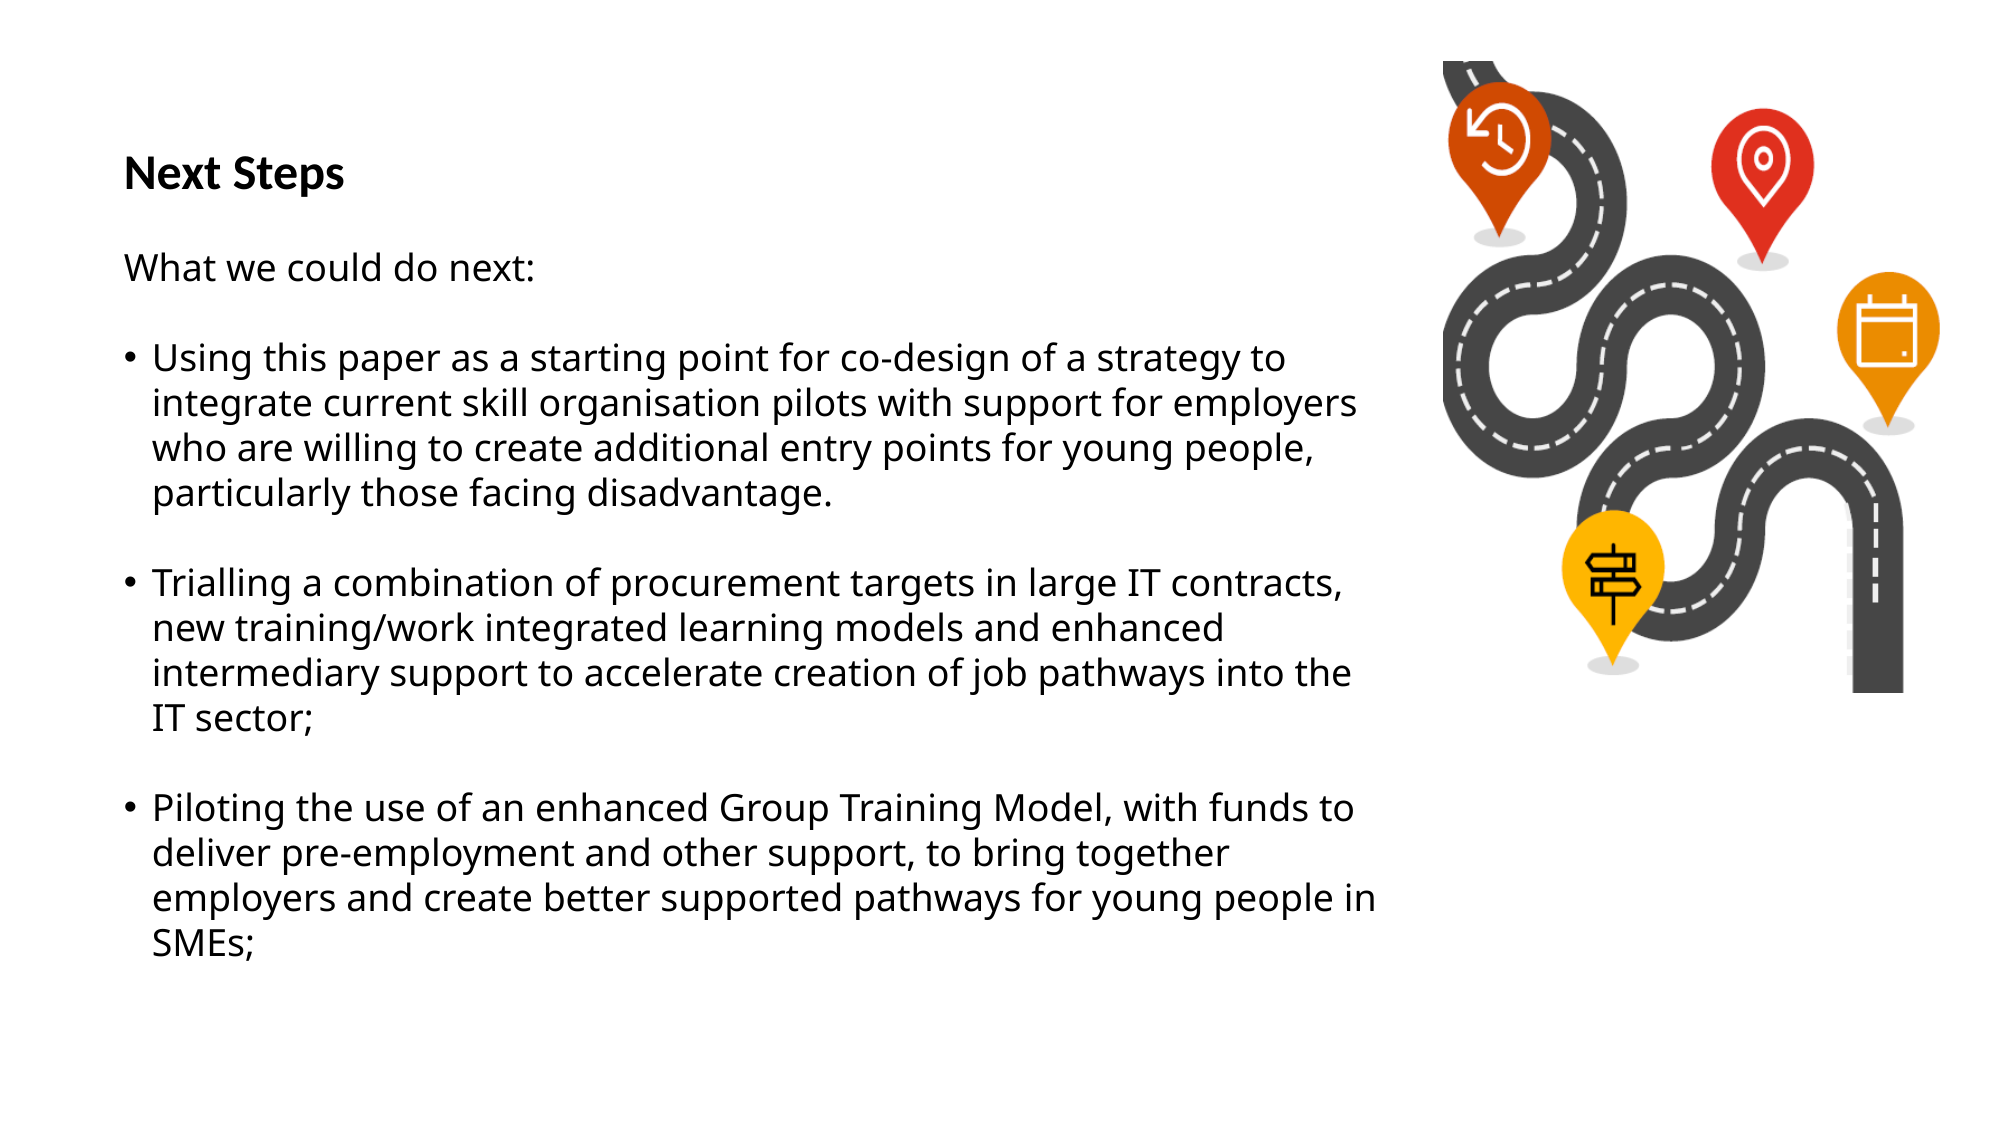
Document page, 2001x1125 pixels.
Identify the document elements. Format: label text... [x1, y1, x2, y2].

picture [1443, 61, 1951, 693]
text_box Next Steps What we could do next: Using this paper as a starting point for co-design of a strategy to integrate current skill organisation pilots with support for employers who are willing to create additional entry points for young people, particularly those facing disadvantage. Trialling a combination of procurement targets in large IT contracts, new training/work integrated learning models and enhanced intermediary support to accelerate creation of job pathways into the IT sector; Piloting the use of an enhanced Group Training Model, with funds to deliver pre-employment and other support, to bring together employers and create better supported pathways for young people in SMEs; [109, 131, 1411, 972]
